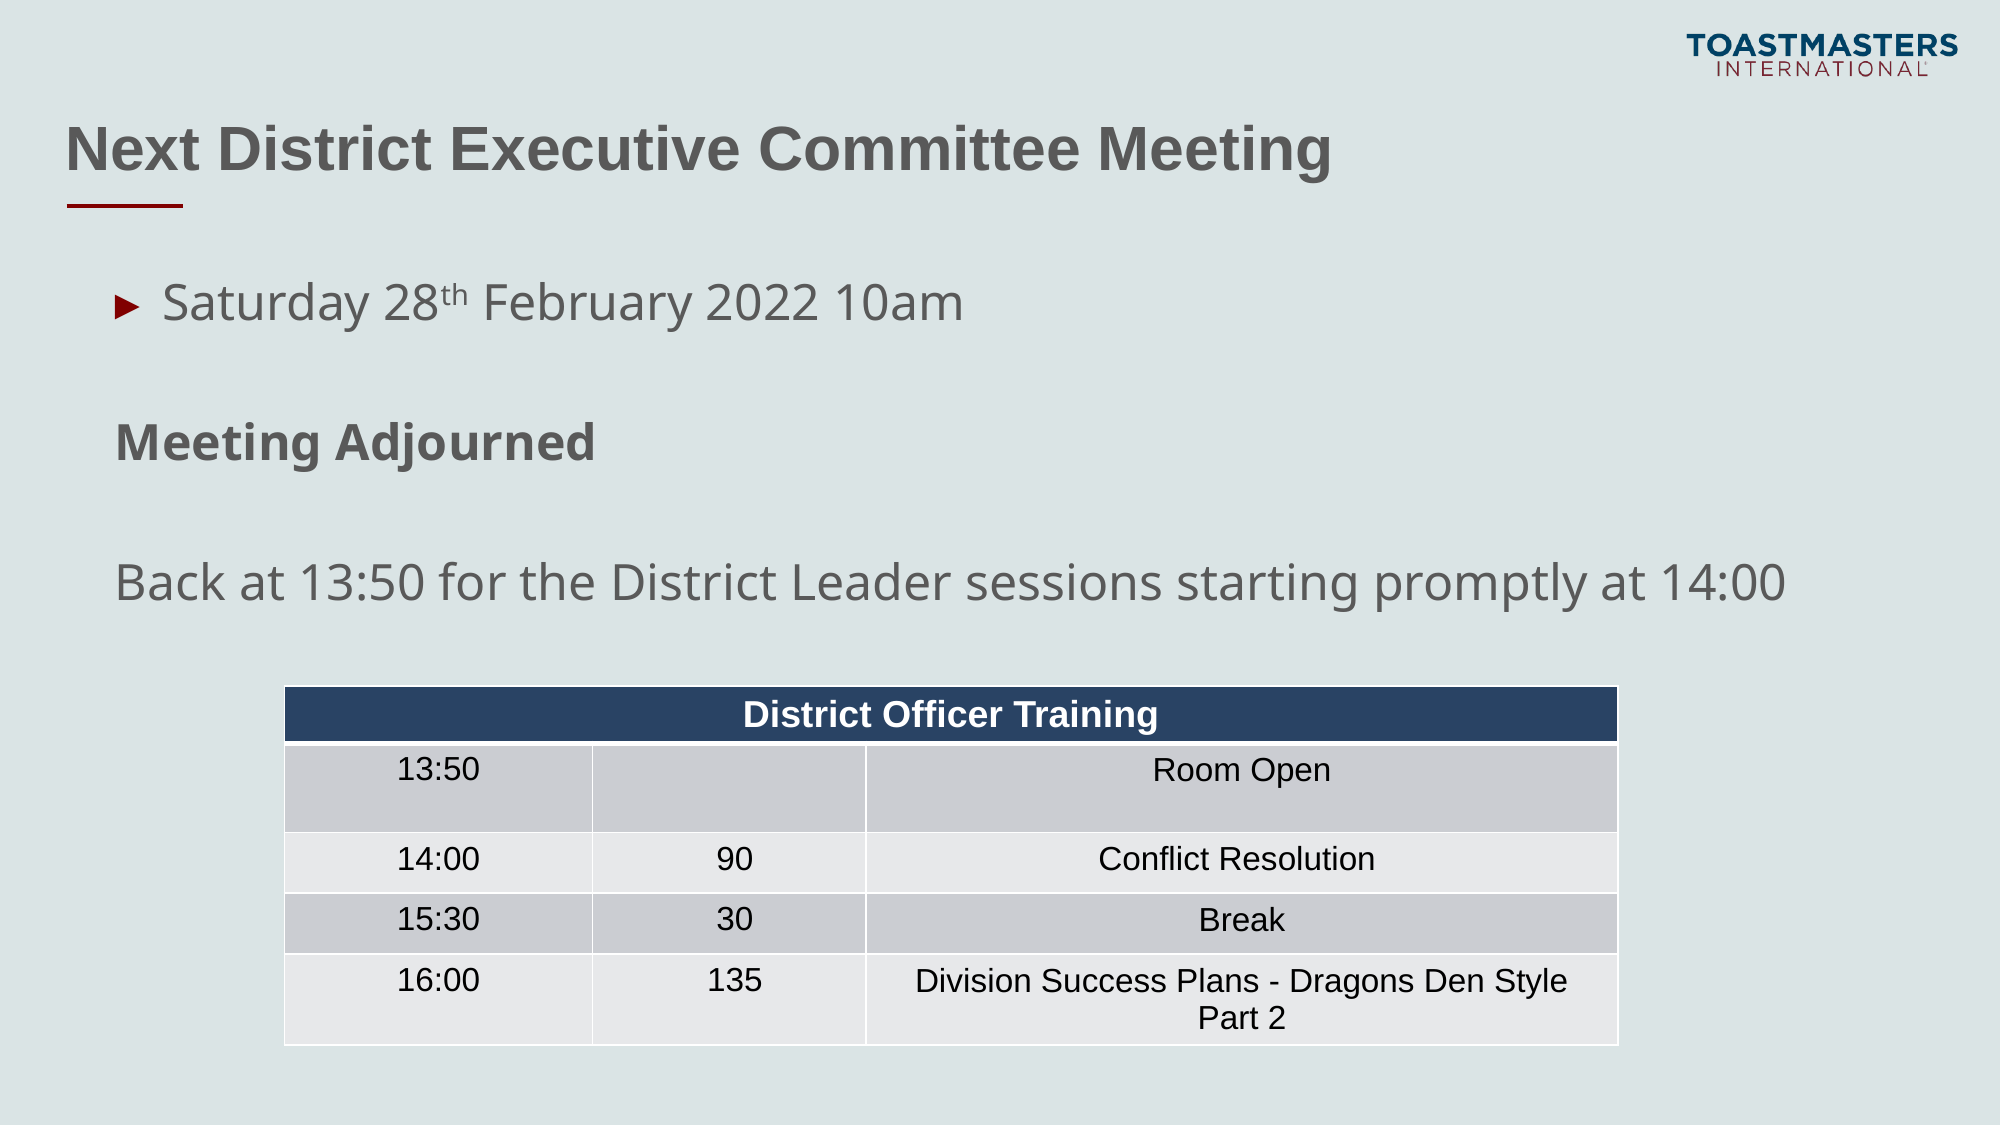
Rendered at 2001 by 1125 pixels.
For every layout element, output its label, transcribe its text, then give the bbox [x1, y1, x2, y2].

table_cell Break [867, 894, 1617, 953]
table_header District Officer Training [285, 687, 1617, 741]
table_cell [593, 746, 865, 832]
picture [1674, 18, 1971, 87]
table_cell 30 [593, 894, 865, 953]
table_cell Conflict Resolution [867, 833, 1617, 892]
table_cell Division Success Plans - Dragons Den Style Part 2 [867, 955, 1617, 1044]
title Next District Executive Committee Meeting [50, 99, 1934, 206]
table_cell 90 [593, 833, 865, 892]
table_cell 16:00 [285, 955, 592, 1044]
table_cell 13:50 [285, 746, 592, 832]
table_cell 14:00 [285, 833, 592, 892]
table_cell 135 [593, 955, 865, 1044]
list Saturday 28th February 2022 10am Meeting Adjourned Back at 13:50 for the District Leader sessions starting promptly at 14:00 [99, 263, 1900, 1100]
table_cell Room Open [867, 746, 1617, 832]
table_cell 15:30 [285, 894, 592, 953]
